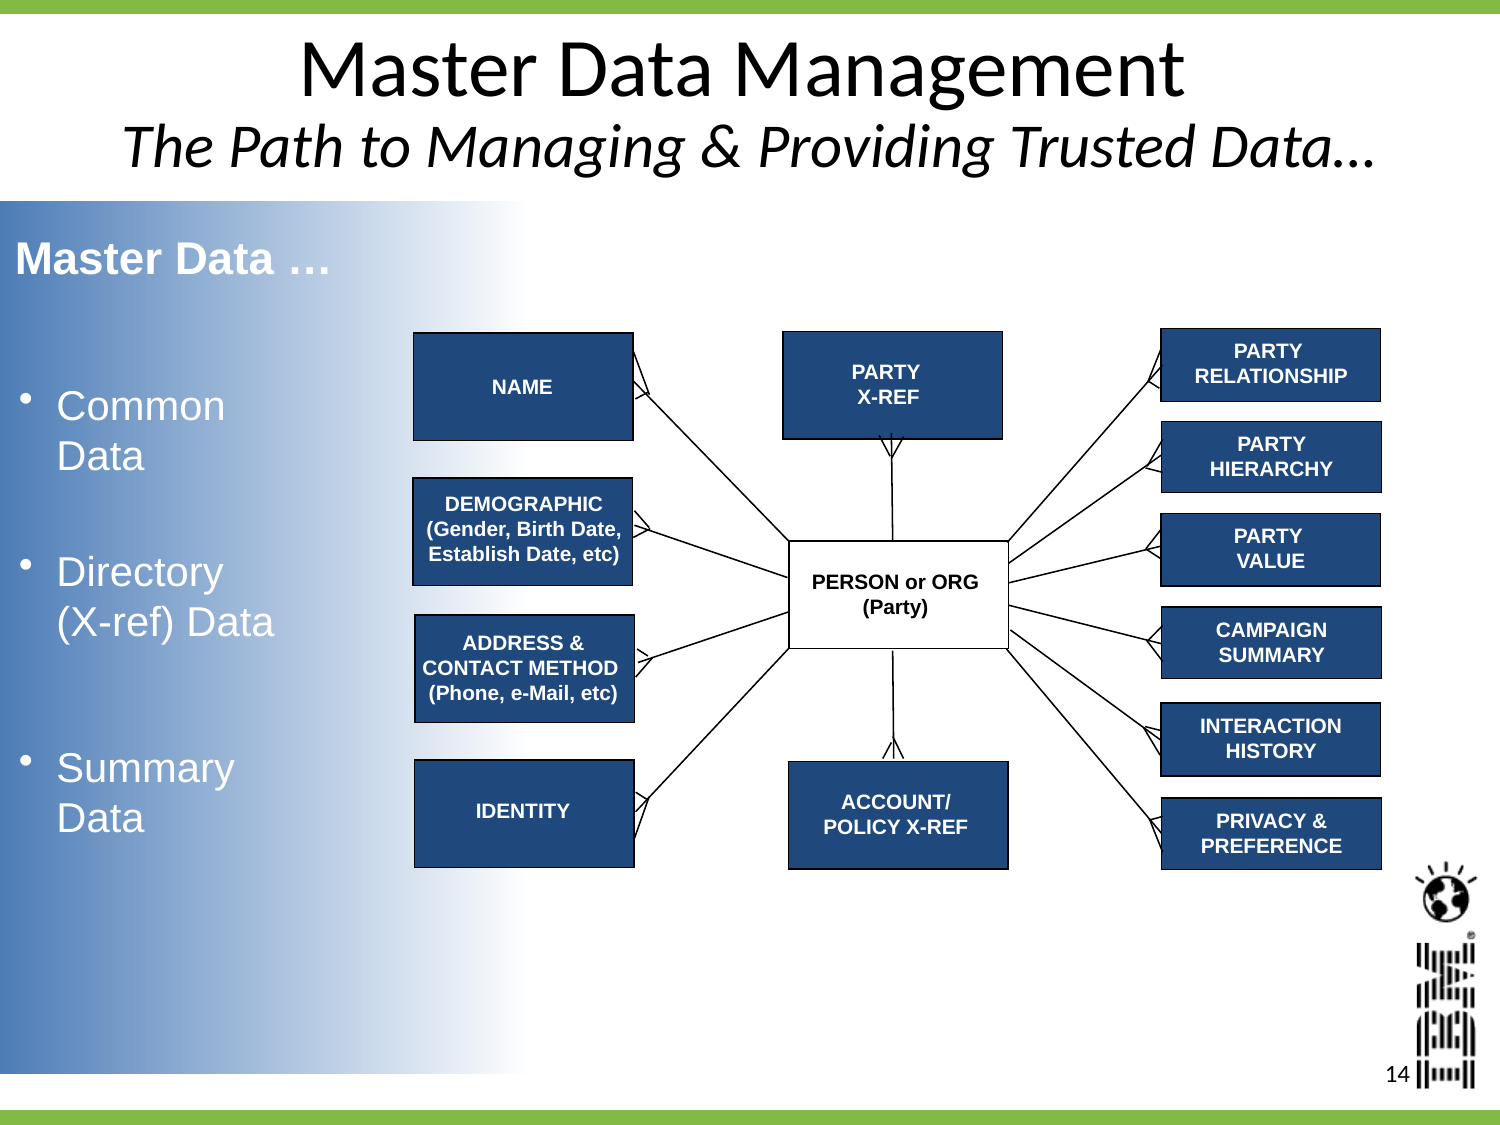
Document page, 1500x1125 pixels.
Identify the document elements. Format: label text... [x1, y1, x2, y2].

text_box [1007, 328, 1405, 512]
text_box [0, 201, 529, 1074]
picture [0, 1110, 1500, 1125]
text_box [784, 650, 1002, 870]
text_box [374, 332, 1003, 868]
text_box Master Data Management The Path to Managing & Providing Trusted Data… [0, 16, 1500, 189]
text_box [782, 331, 1003, 541]
picture [0, 0, 1500, 14]
text_box Master Data … [0, 221, 374, 292]
text_box Directory (X-ref) Data [4, 537, 301, 653]
text_box Common Data [4, 371, 281, 487]
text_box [1008, 513, 1405, 777]
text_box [1006, 782, 1405, 870]
picture [1406, 855, 1486, 1097]
text_box 14 [1074, 1042, 1425, 1103]
text_box Summary Data [4, 733, 297, 849]
